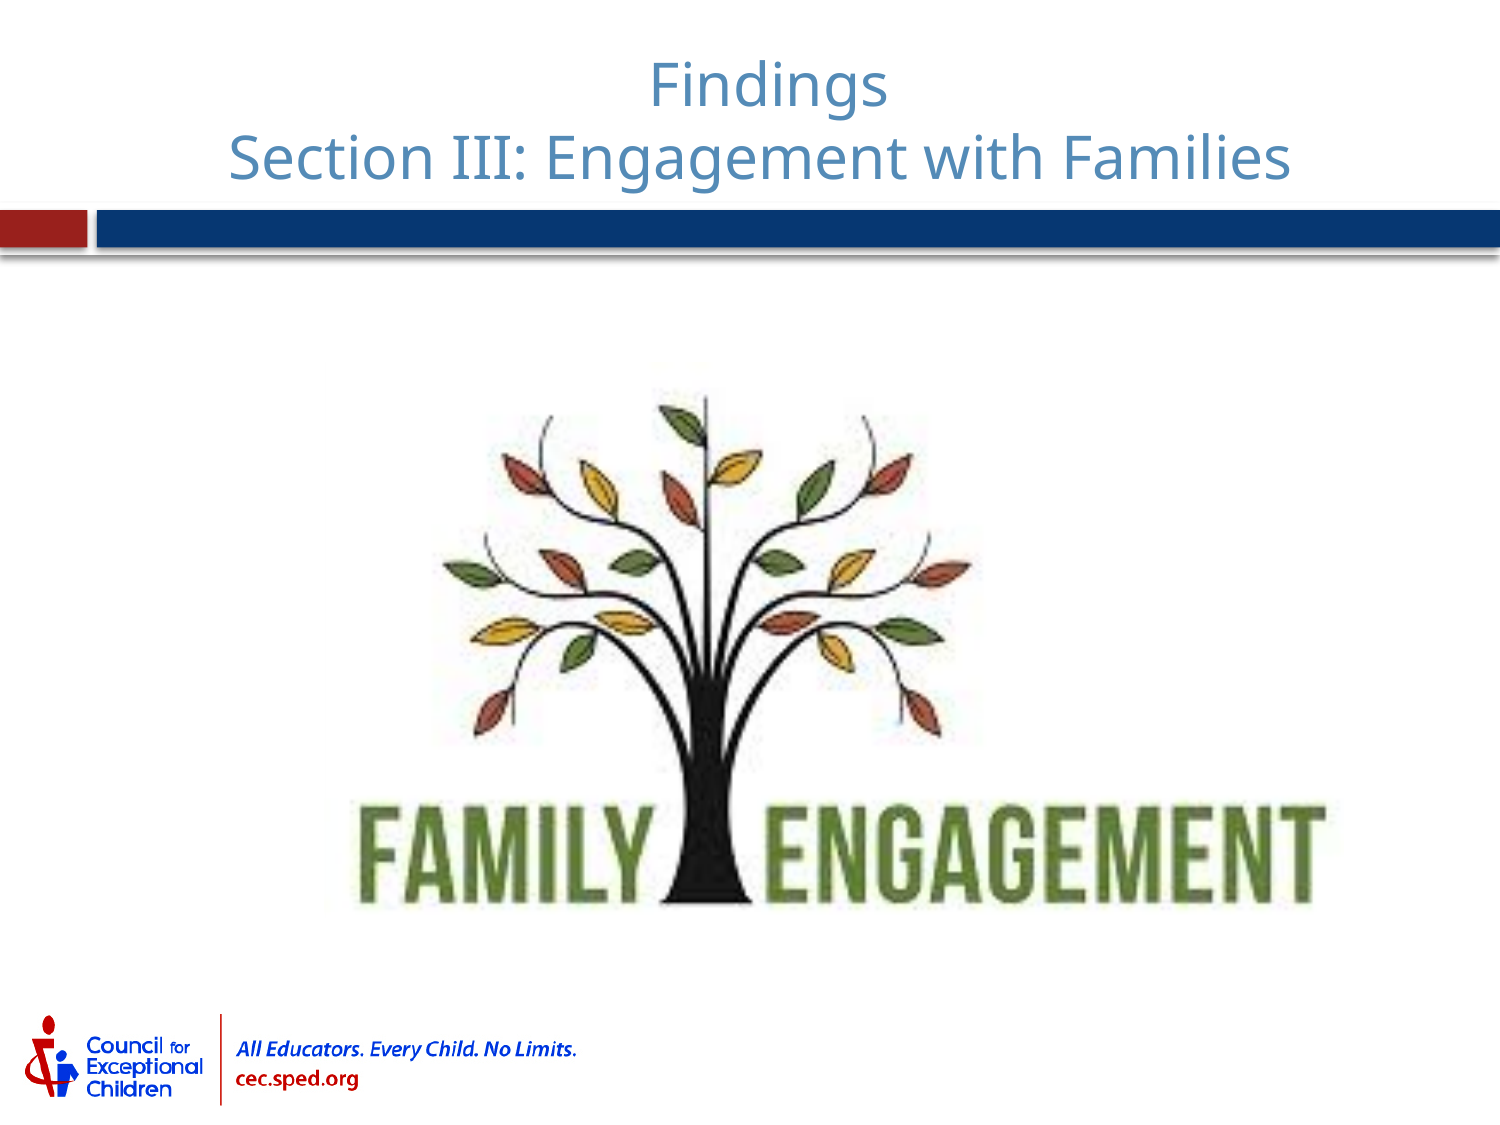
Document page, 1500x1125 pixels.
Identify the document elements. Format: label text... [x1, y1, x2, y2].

picture [0, 255, 1500, 1125]
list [324, 362, 1344, 919]
title Findings Section III: Engagement with Families [100, 37, 1438, 200]
picture [0, 0, 1500, 202]
